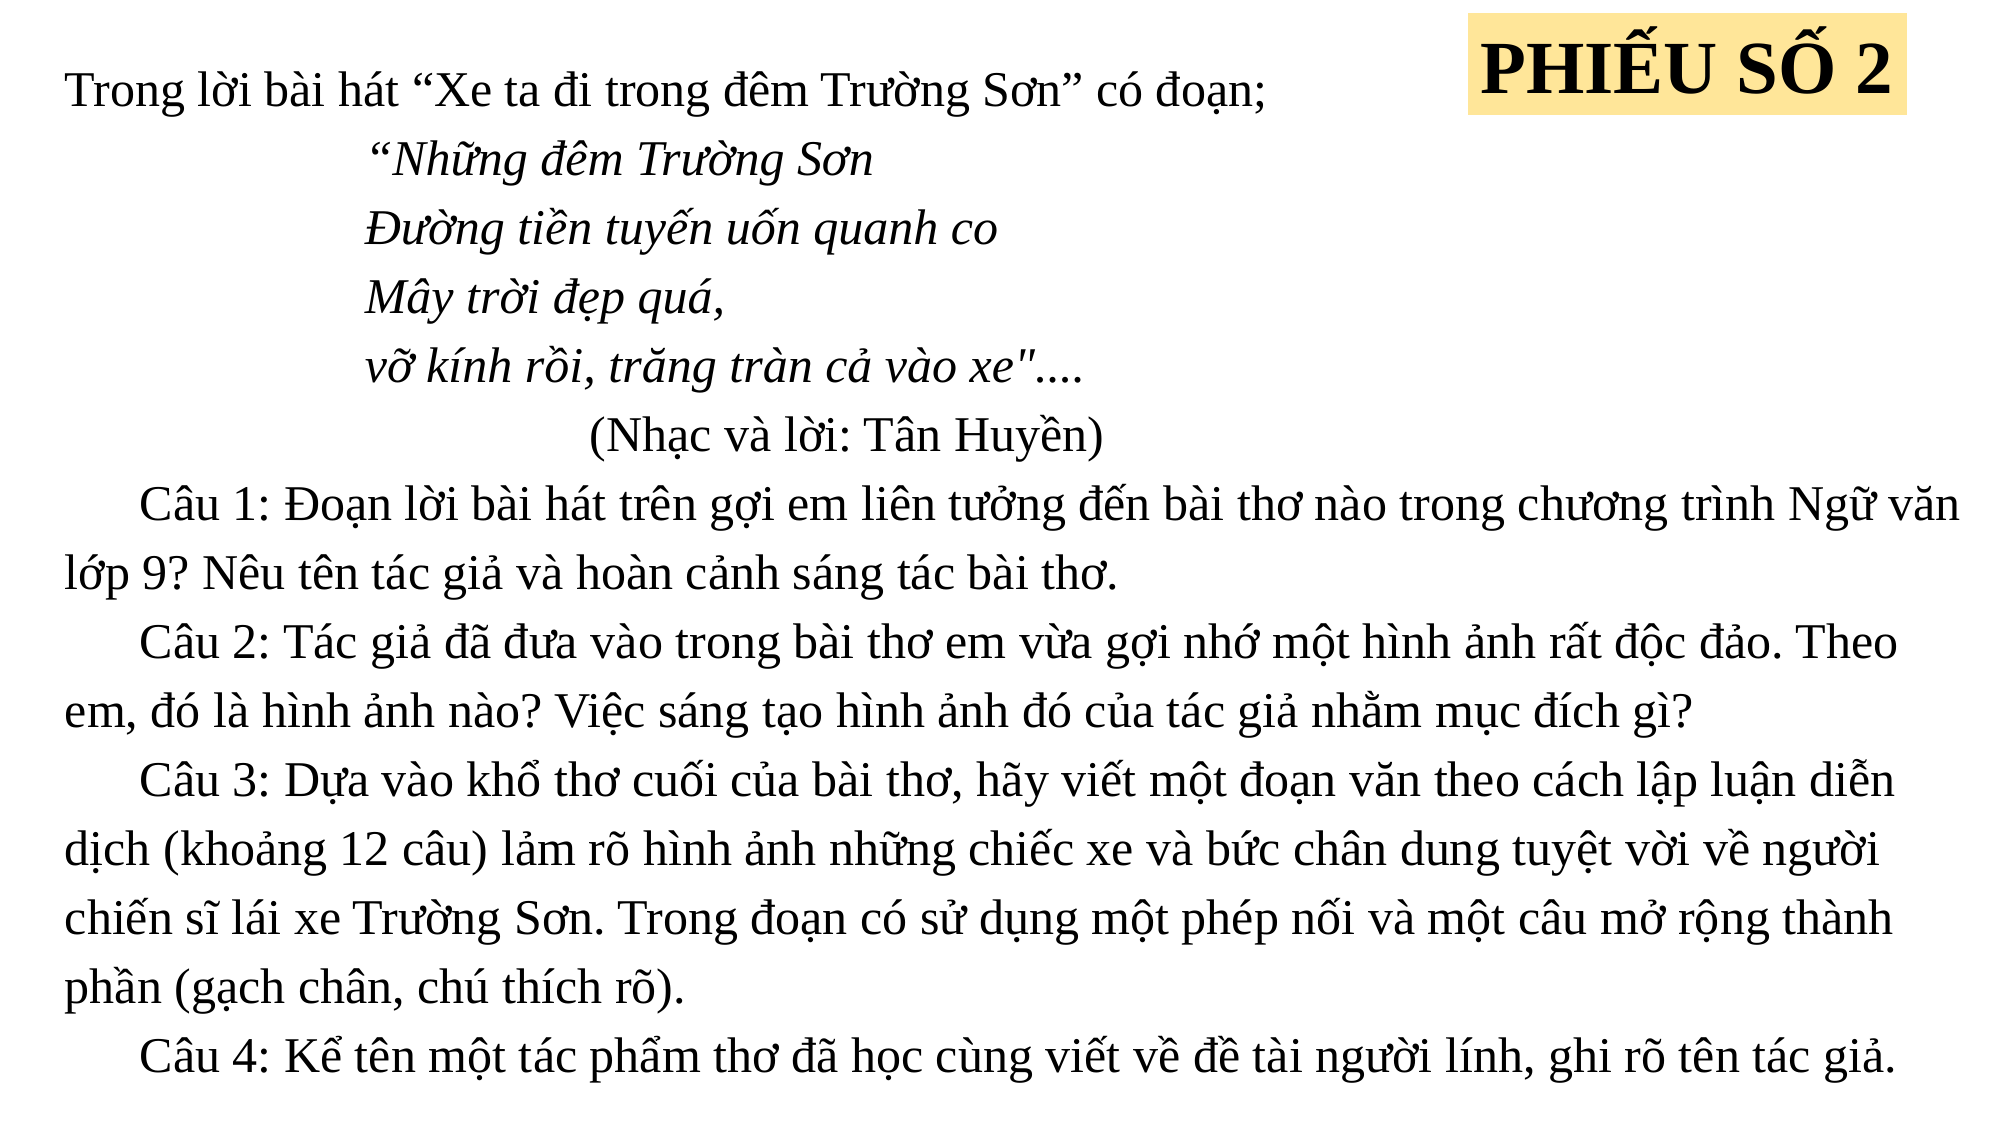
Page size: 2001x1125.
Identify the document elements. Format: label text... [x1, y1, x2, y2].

text_box PHIẾU SỐ 2 [1465, 10, 1910, 118]
text_box Trong lời bài hát “Xe ta đi trong đêm Trường Sơn” có đoạn; “Những đêm Trường Sơn Đường tiền tuyến uốn quanh co Mây trời đẹp quá, vỡ kính rồi, trăng tràn cả vào xe".... (Nhạc và lời: Tân Huyền) Câu 1: Đoạn lời bài hát trên gợi em liên tưởng đến bài thơ nào trong chương trình Ngữ văn lớp 9? Nêu tên tác giả và hoàn cảnh sáng tác bài thơ. Câu 2: Tác giả đã đưa vào trong bài thơ em vừa gợi nhớ một hình ảnh rất độc đảo. Theo em, đó là hình ảnh nào? Việc sáng tạo hình ảnh đó của tác giả nhằm mục đích gì? Câu 3: Dựa vào khổ thơ cuối của bài thơ, hãy viết một đoạn văn theo cách lập luận diễn dịch (khoảng 12 câu) lảm rõ hình ảnh những chiếc xe và bức chân dung tuyệt vời về người chiến sĩ lái xe Trường Sơn. Trong đoạn có sử dụng một phép nối và một câu mở rộng thành phần (gạch chân, chú thích rõ). Câu 4: Kể tên một tác phẩm thơ đã học cùng viết về đề tài người lính, ghi rõ tên tác giả. [49, 40, 2000, 1090]
